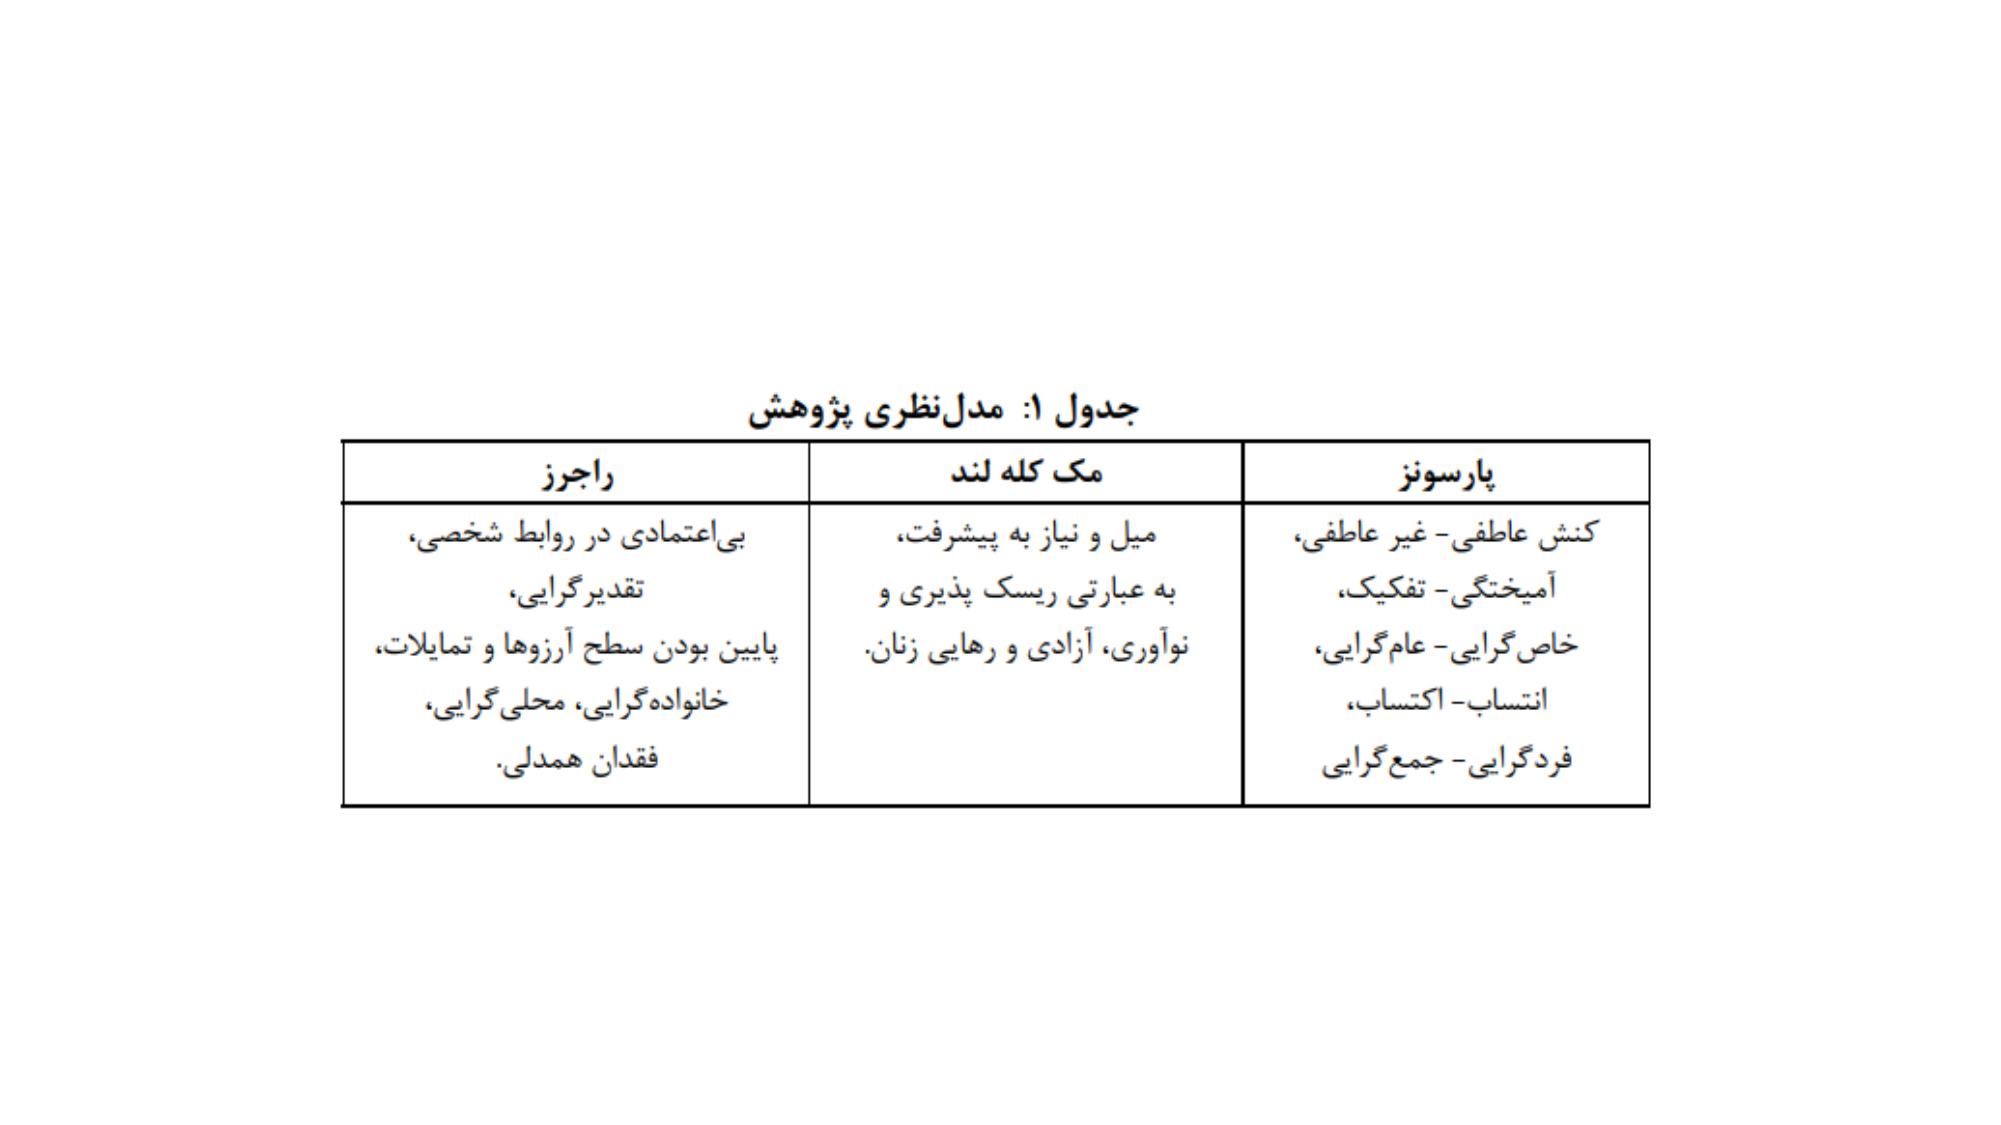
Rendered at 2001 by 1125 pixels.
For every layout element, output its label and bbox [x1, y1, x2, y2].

list [320, 376, 1680, 851]
